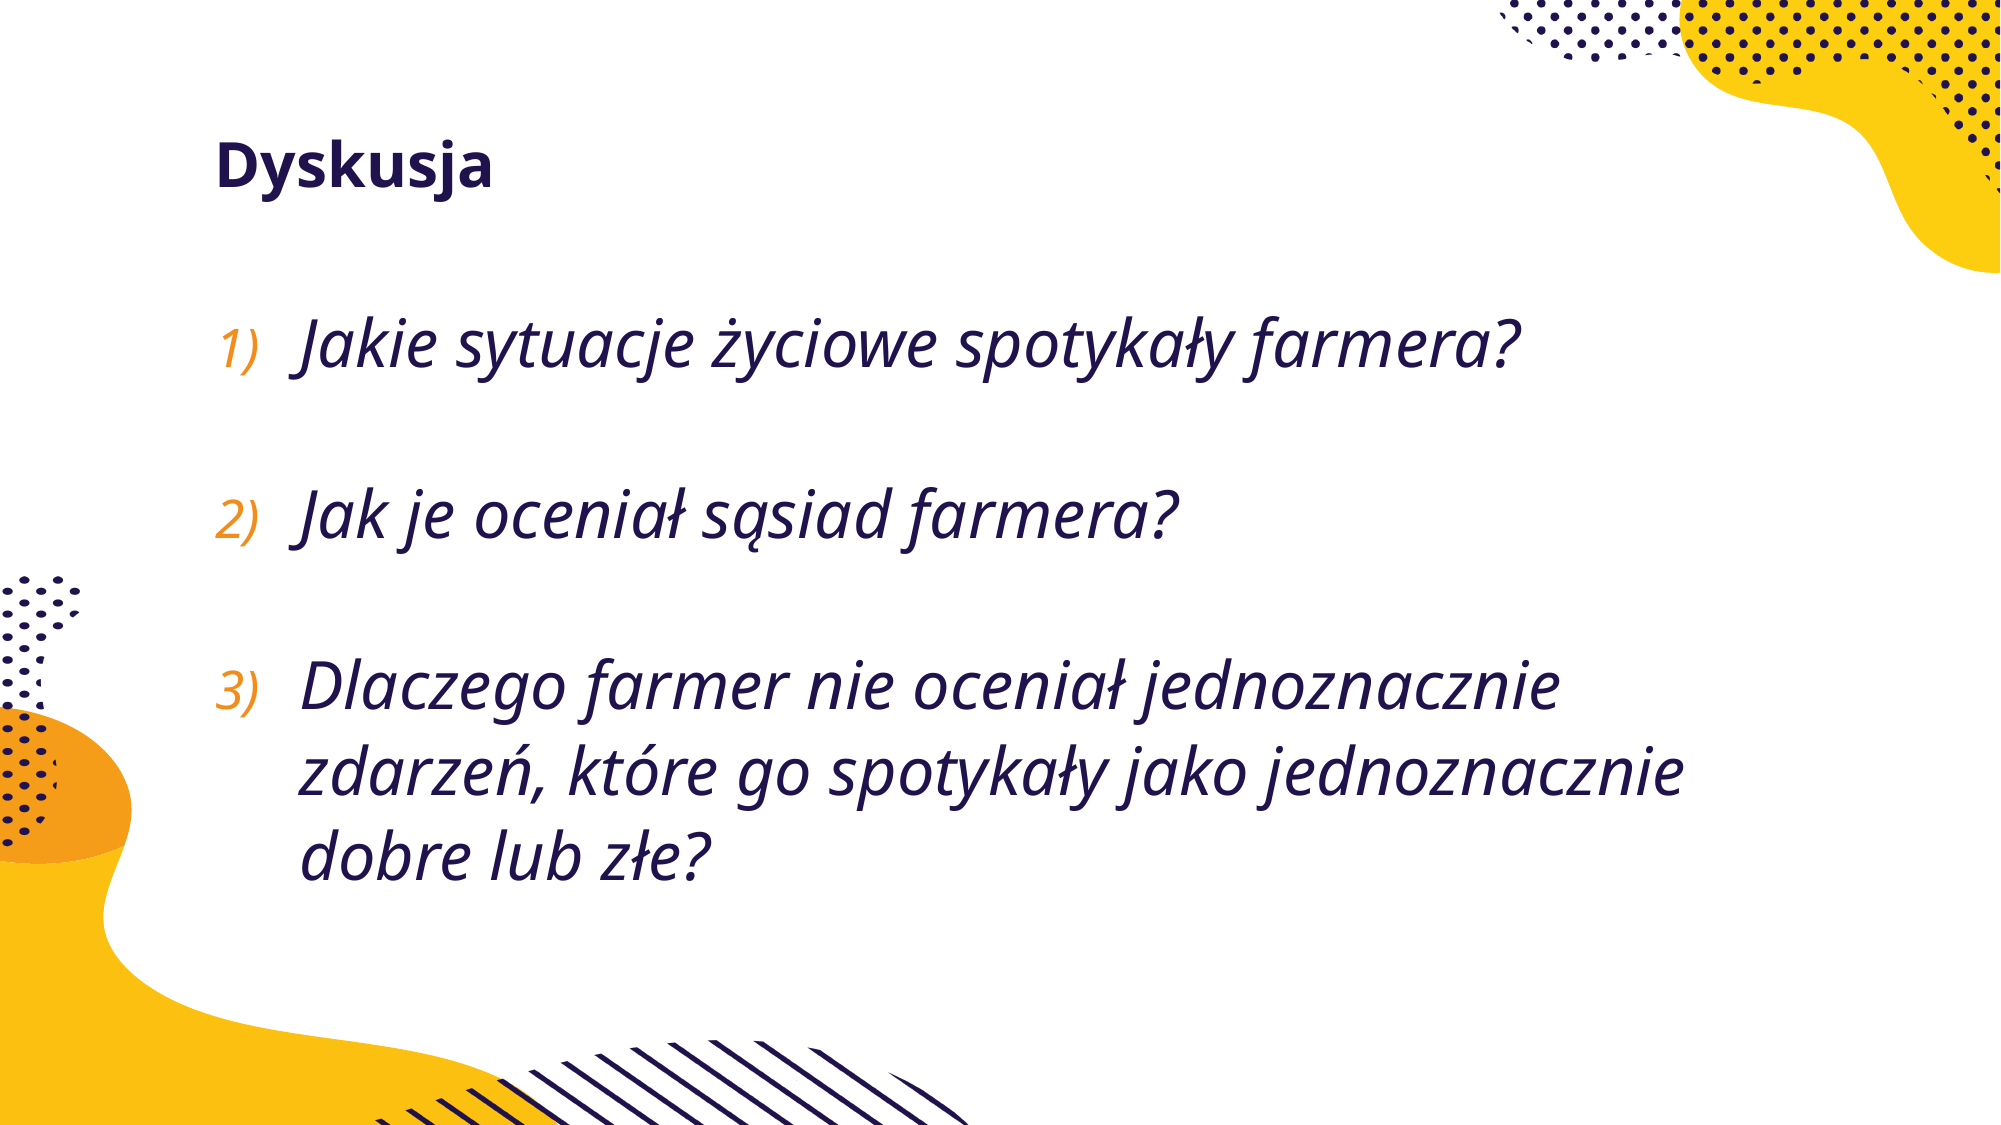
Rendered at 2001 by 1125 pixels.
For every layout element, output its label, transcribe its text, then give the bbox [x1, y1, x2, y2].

picture [1496, 0, 2001, 210]
title Dyskusja [199, 110, 1800, 231]
picture [375, 1040, 972, 1125]
picture [0, 576, 80, 852]
list Jakie sytuacje życiowe spotykały farmera? Jak je oceniał sąsiad farmera? Dlaczego farmer nie oceniał jednoznacznie zdarzeń, które go spotykały jako jednoznacznie dobre lub złe? [200, 280, 1797, 969]
